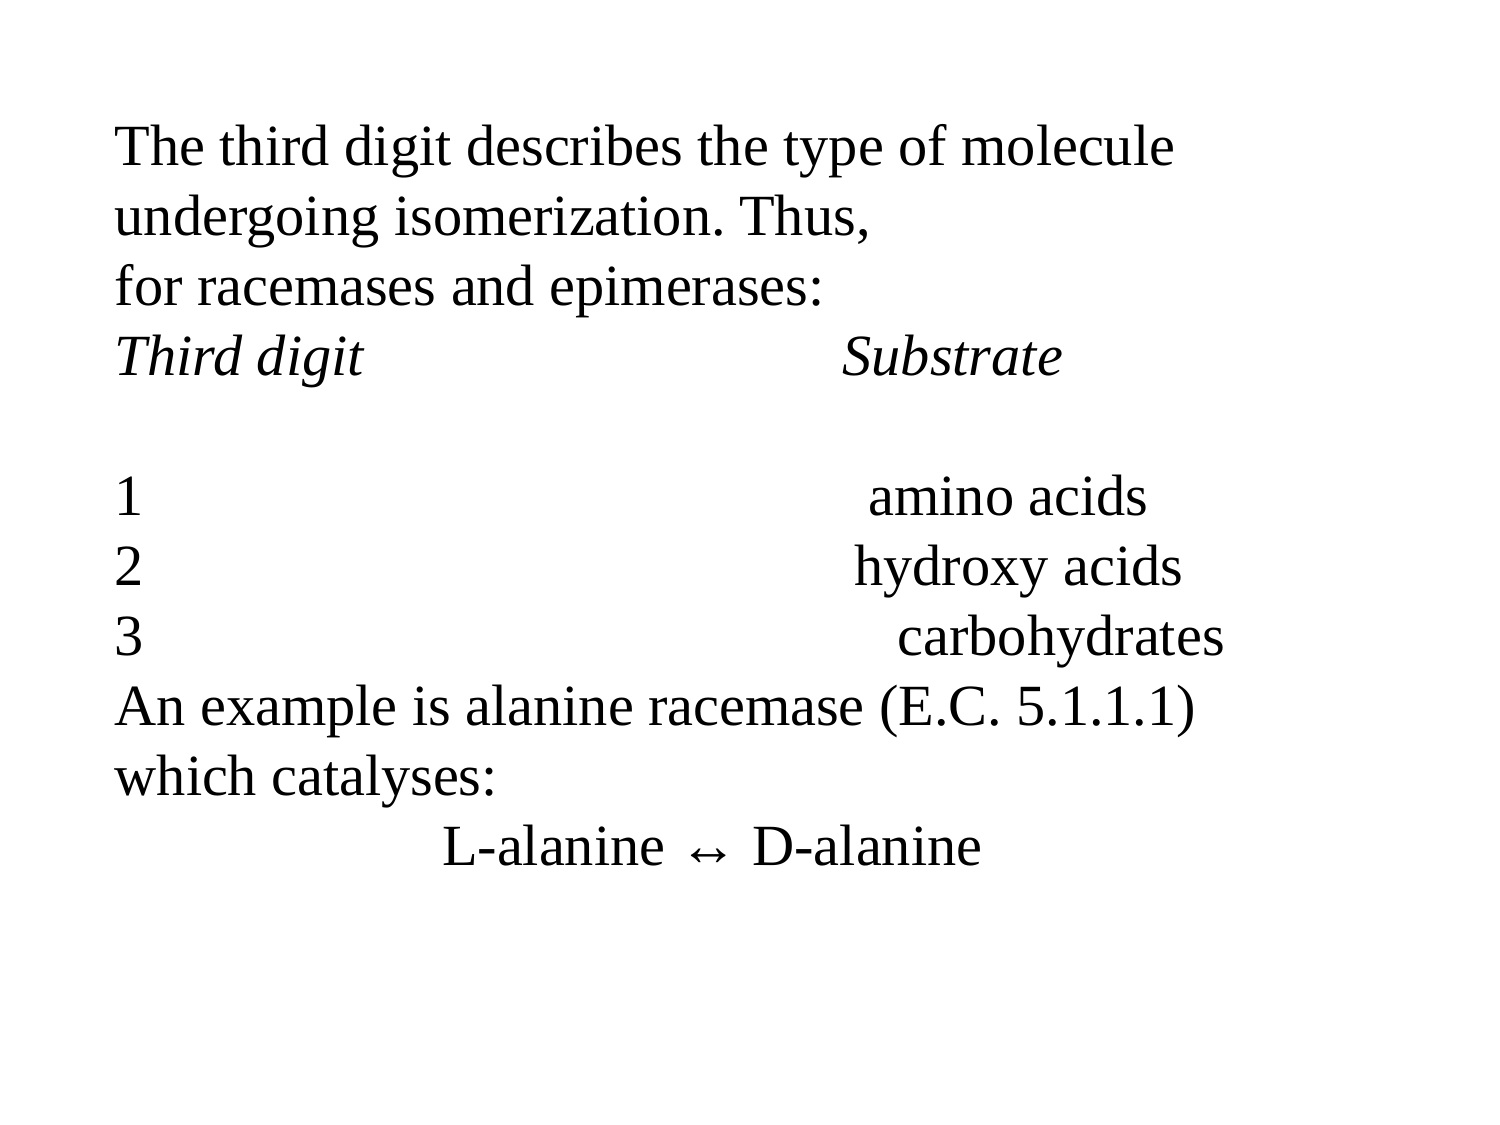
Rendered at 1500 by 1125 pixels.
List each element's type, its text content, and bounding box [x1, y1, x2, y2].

text_box The third digit describes the type of molecule undergoing isomerization. Thus, for racemases and epimerases: Third digit Substrate 1 amino acids 2 hydroxy acids 3 carbohydrates An example is alanine racemase (E.C. 5.1.1.1) which catalyses: L-alanine ↔ D-alanine [99, 99, 1325, 885]
